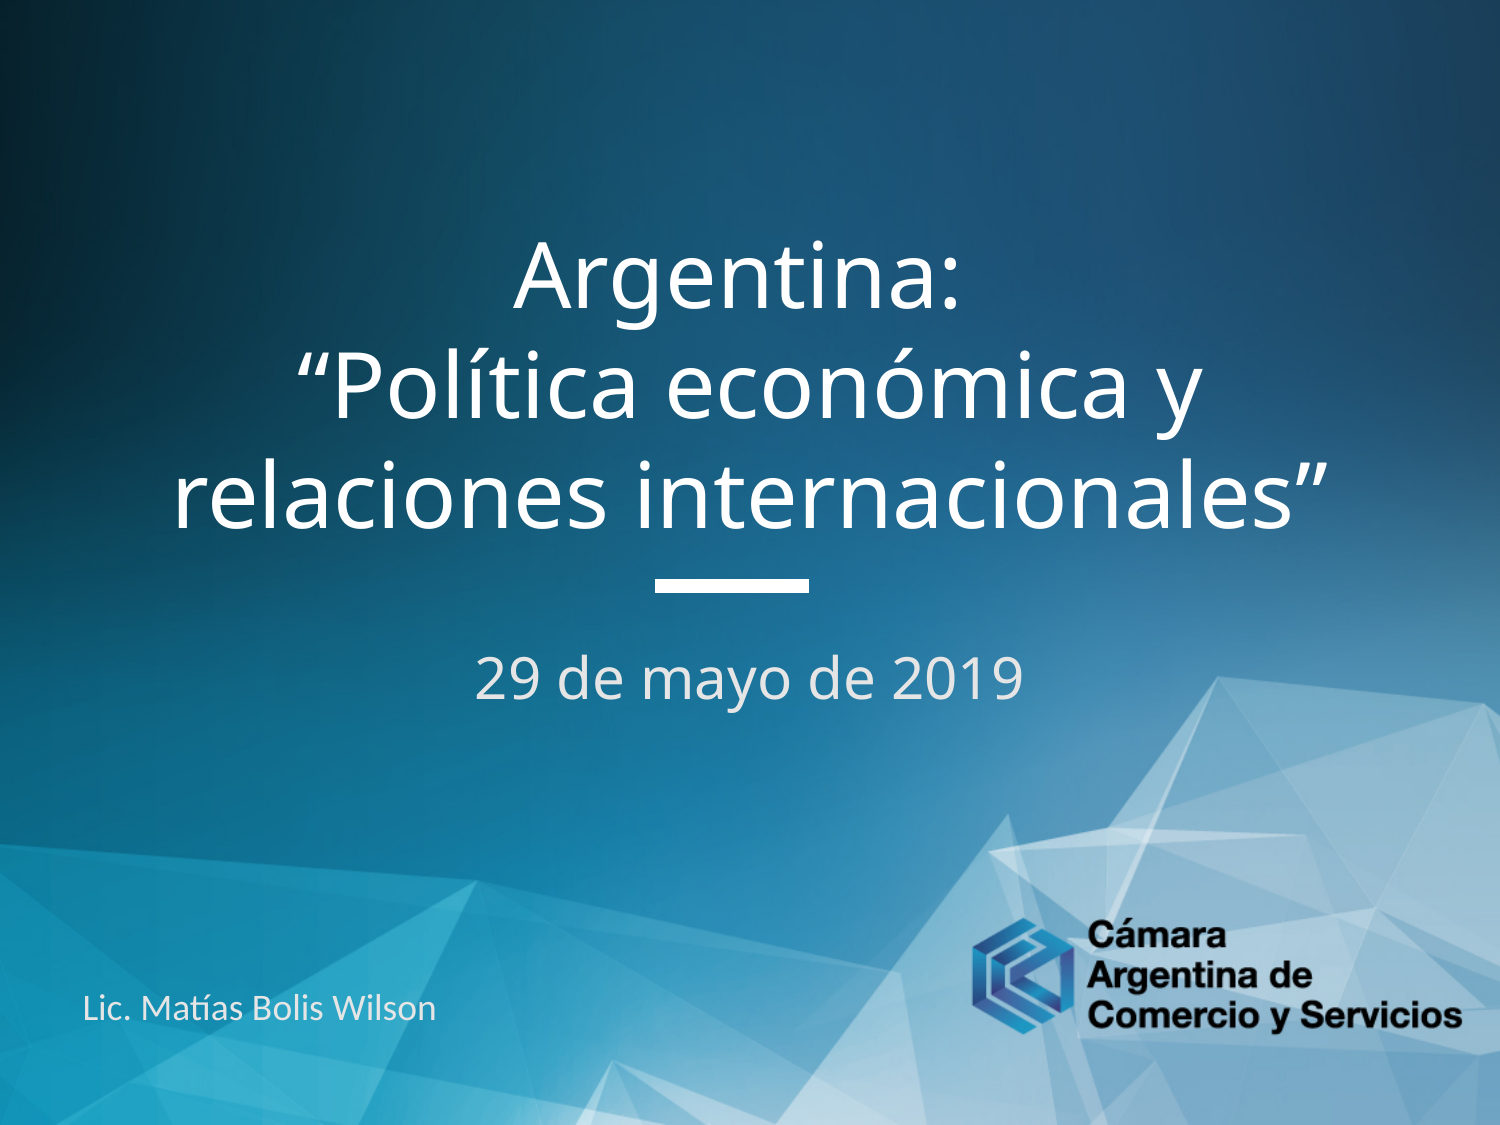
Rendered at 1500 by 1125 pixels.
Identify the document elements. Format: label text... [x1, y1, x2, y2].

subtitle 29 de mayo de 2019 [225, 633, 1275, 748]
title Argentina: “Política económica y relaciones internacionales” [112, 196, 1388, 568]
text_box Lic. Matías Bolis Wilson [0, 975, 520, 1035]
picture [0, 0, 1500, 1125]
